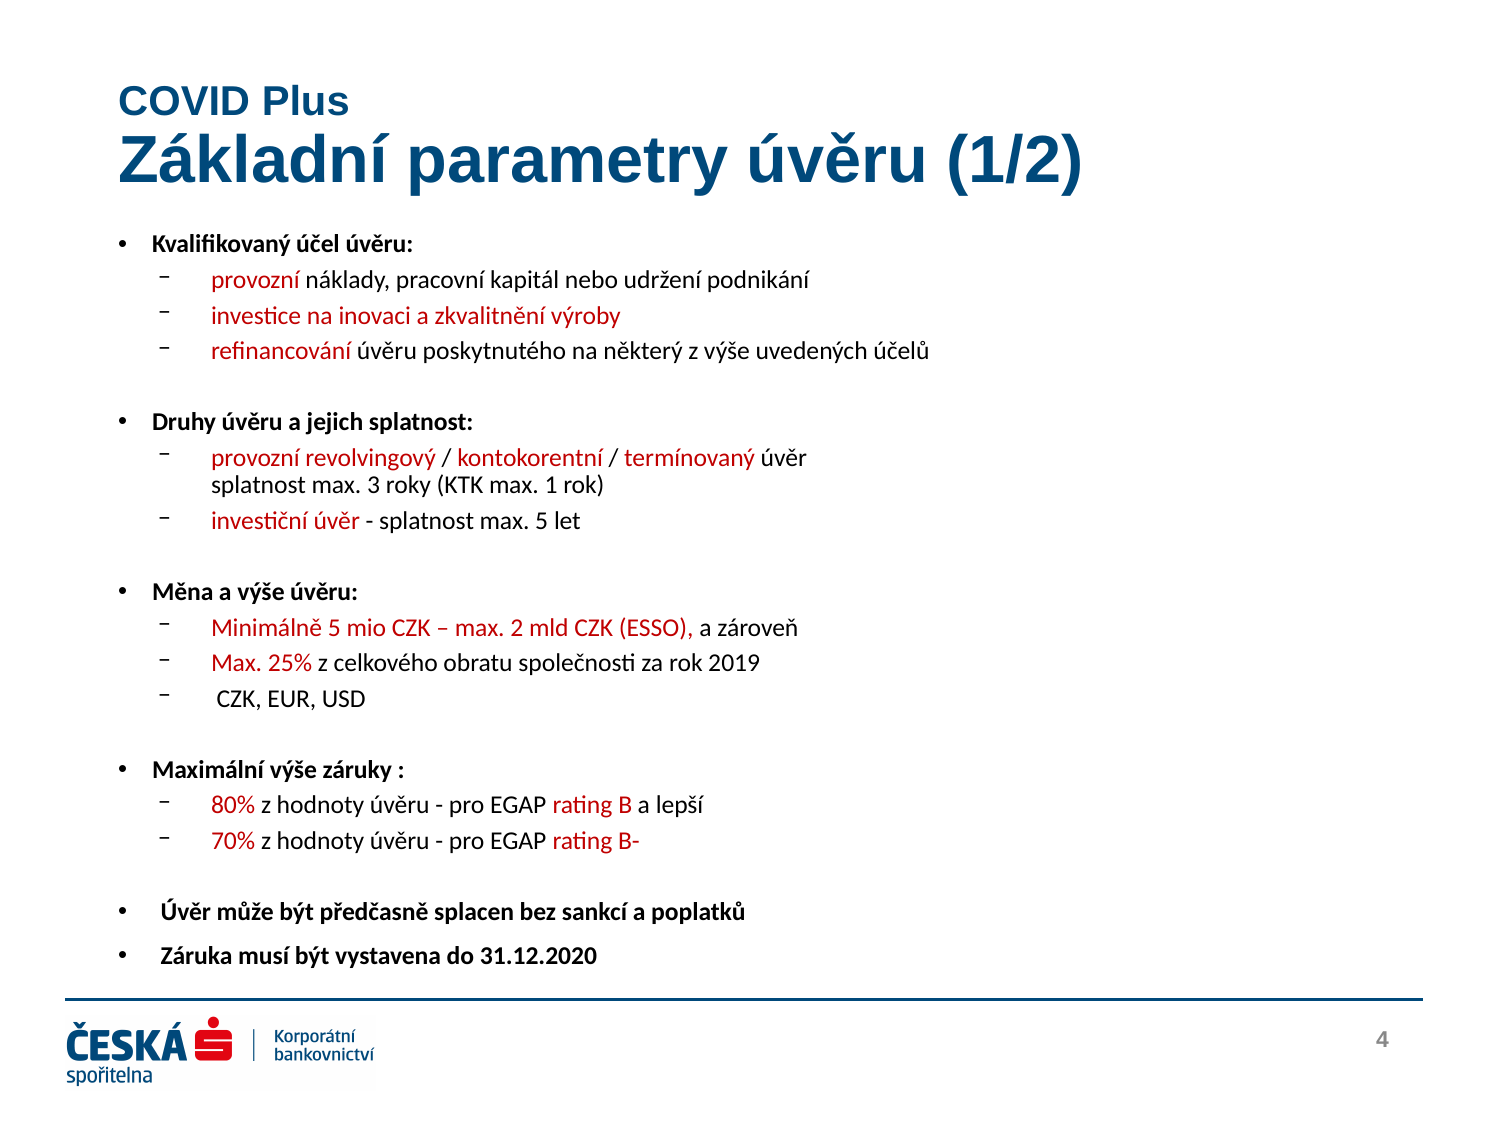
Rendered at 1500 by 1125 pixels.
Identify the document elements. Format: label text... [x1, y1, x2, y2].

title COVID Plus Základní parametry úvěru (1/2) [103, 52, 1397, 223]
picture [65, 1015, 376, 1091]
list Kvalifikovaný účel úvěru: provozní náklady, pracovní kapitál nebo udržení podnikání investice na inovaci a zkvalitnění výroby refinancování úvěru poskytnutého na některý z výše uvedených účelů Druhy úvěru a jejich splatnost: provozní revolvingový / kontokorentní / termínovaný úvěr splatnost max. 3 roky (KTK max. 1 rok) investiční úvěr - splatnost max. 5 let Měna a výše úvěru: Minimálně 5 mio CZK – max. 2 mld CZK (ESSO), a zároveň Max. 25% z celkového obratu společnosti za rok 2019 CZK, EUR, USD Maximální výše záruky : 80% z hodnoty úvěru - pro EGAP rating B a lepší 70% z hodnoty úvěru - pro EGAP rating B- Úvěr může být předčasně splacen bez sankcí a poplatků Záruka musí být vystavena do 31.12.2020 [103, 223, 1397, 984]
